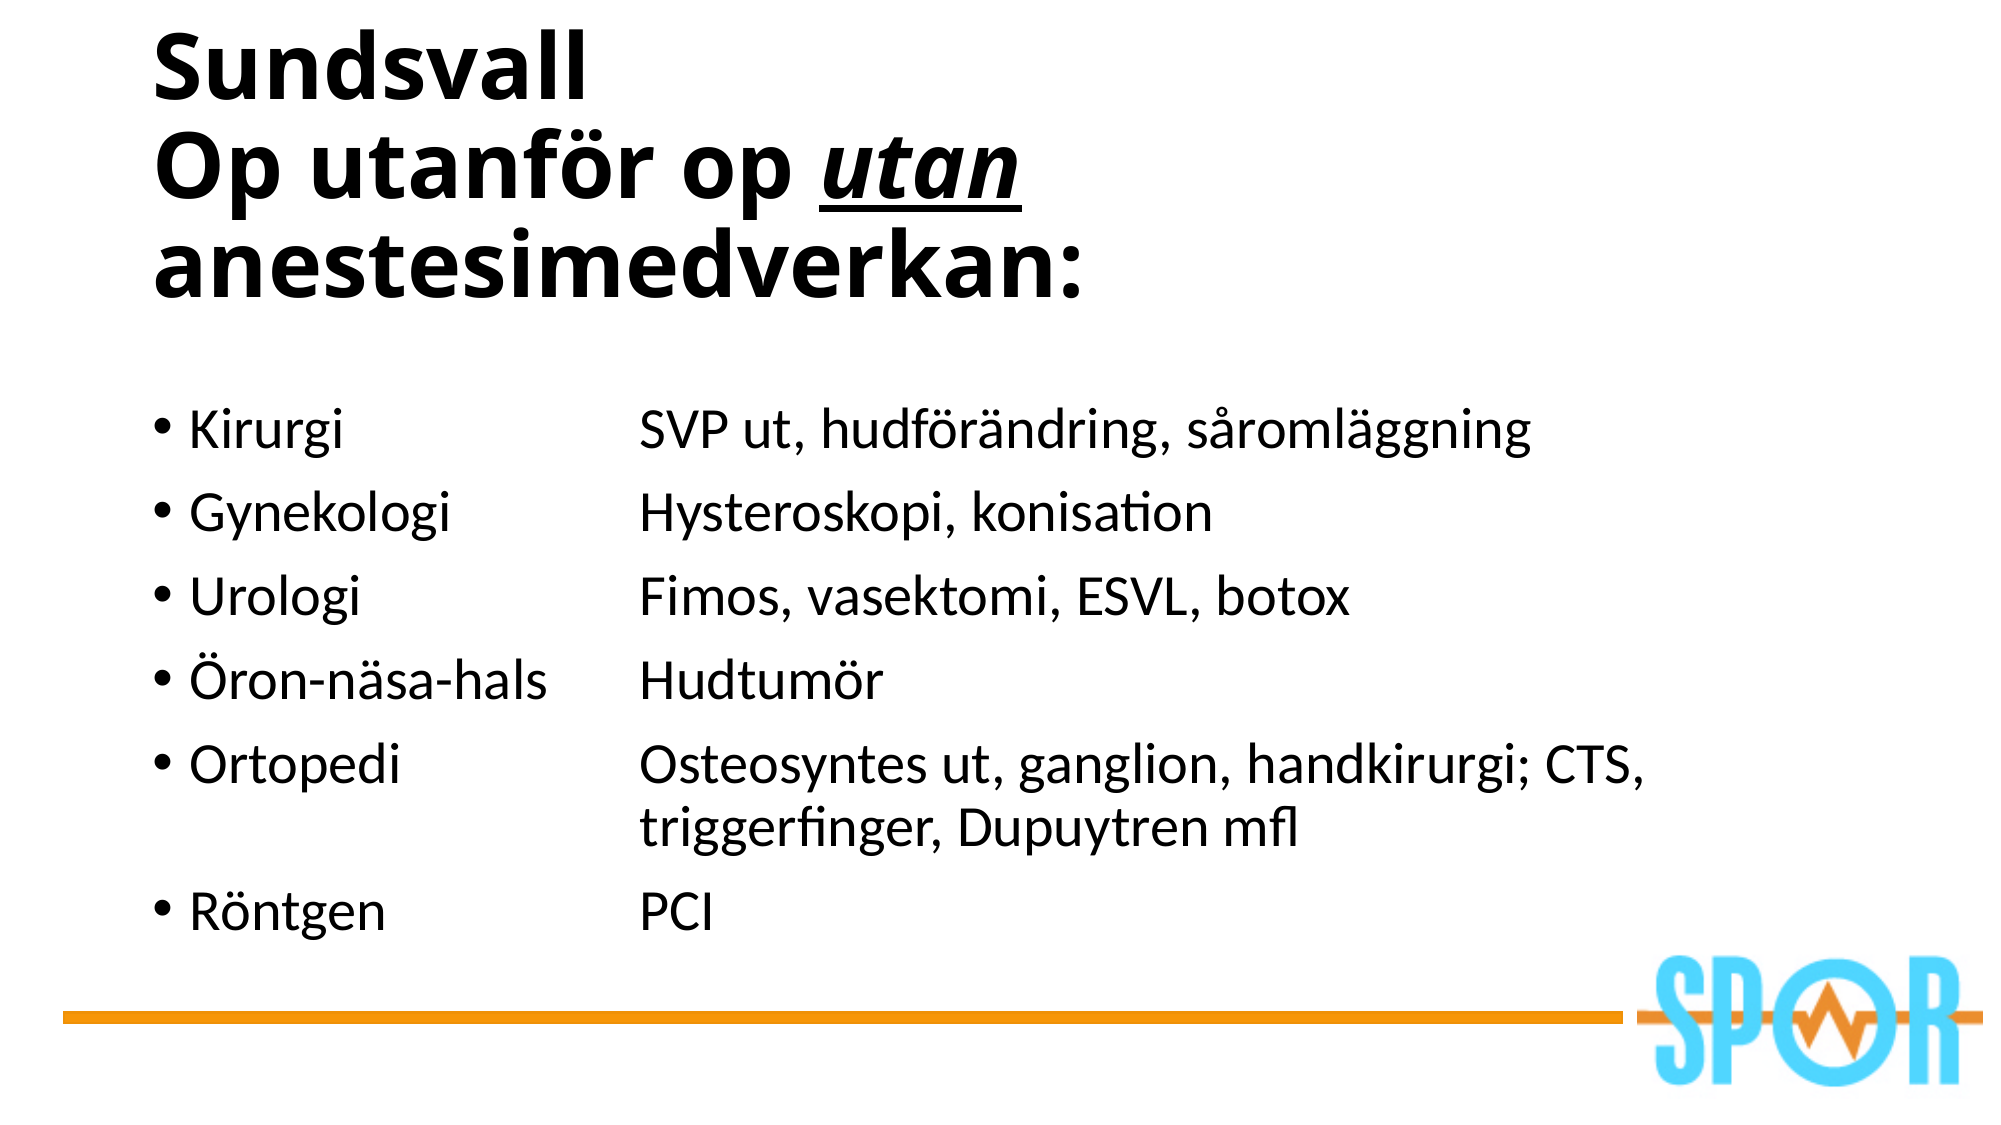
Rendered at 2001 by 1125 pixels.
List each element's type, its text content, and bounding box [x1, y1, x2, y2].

list Kirurgi SVP ut, hudförändring, såromläggning Gynekologi Hysteroskopi, konisation Urologi Fimos, vasektomi, ESVL, botox Öron-näsa-hals Hudtumör Ortopedi Osteosyntes ut, ganglion, handkirurgi; CTS, triggerfinger, Dupuytren mfl Röntgen PCI [137, 299, 1863, 1014]
picture [1637, 940, 1983, 1099]
title Sundsvall Op utanför op utan anestesimedverkan: [137, 59, 1863, 278]
